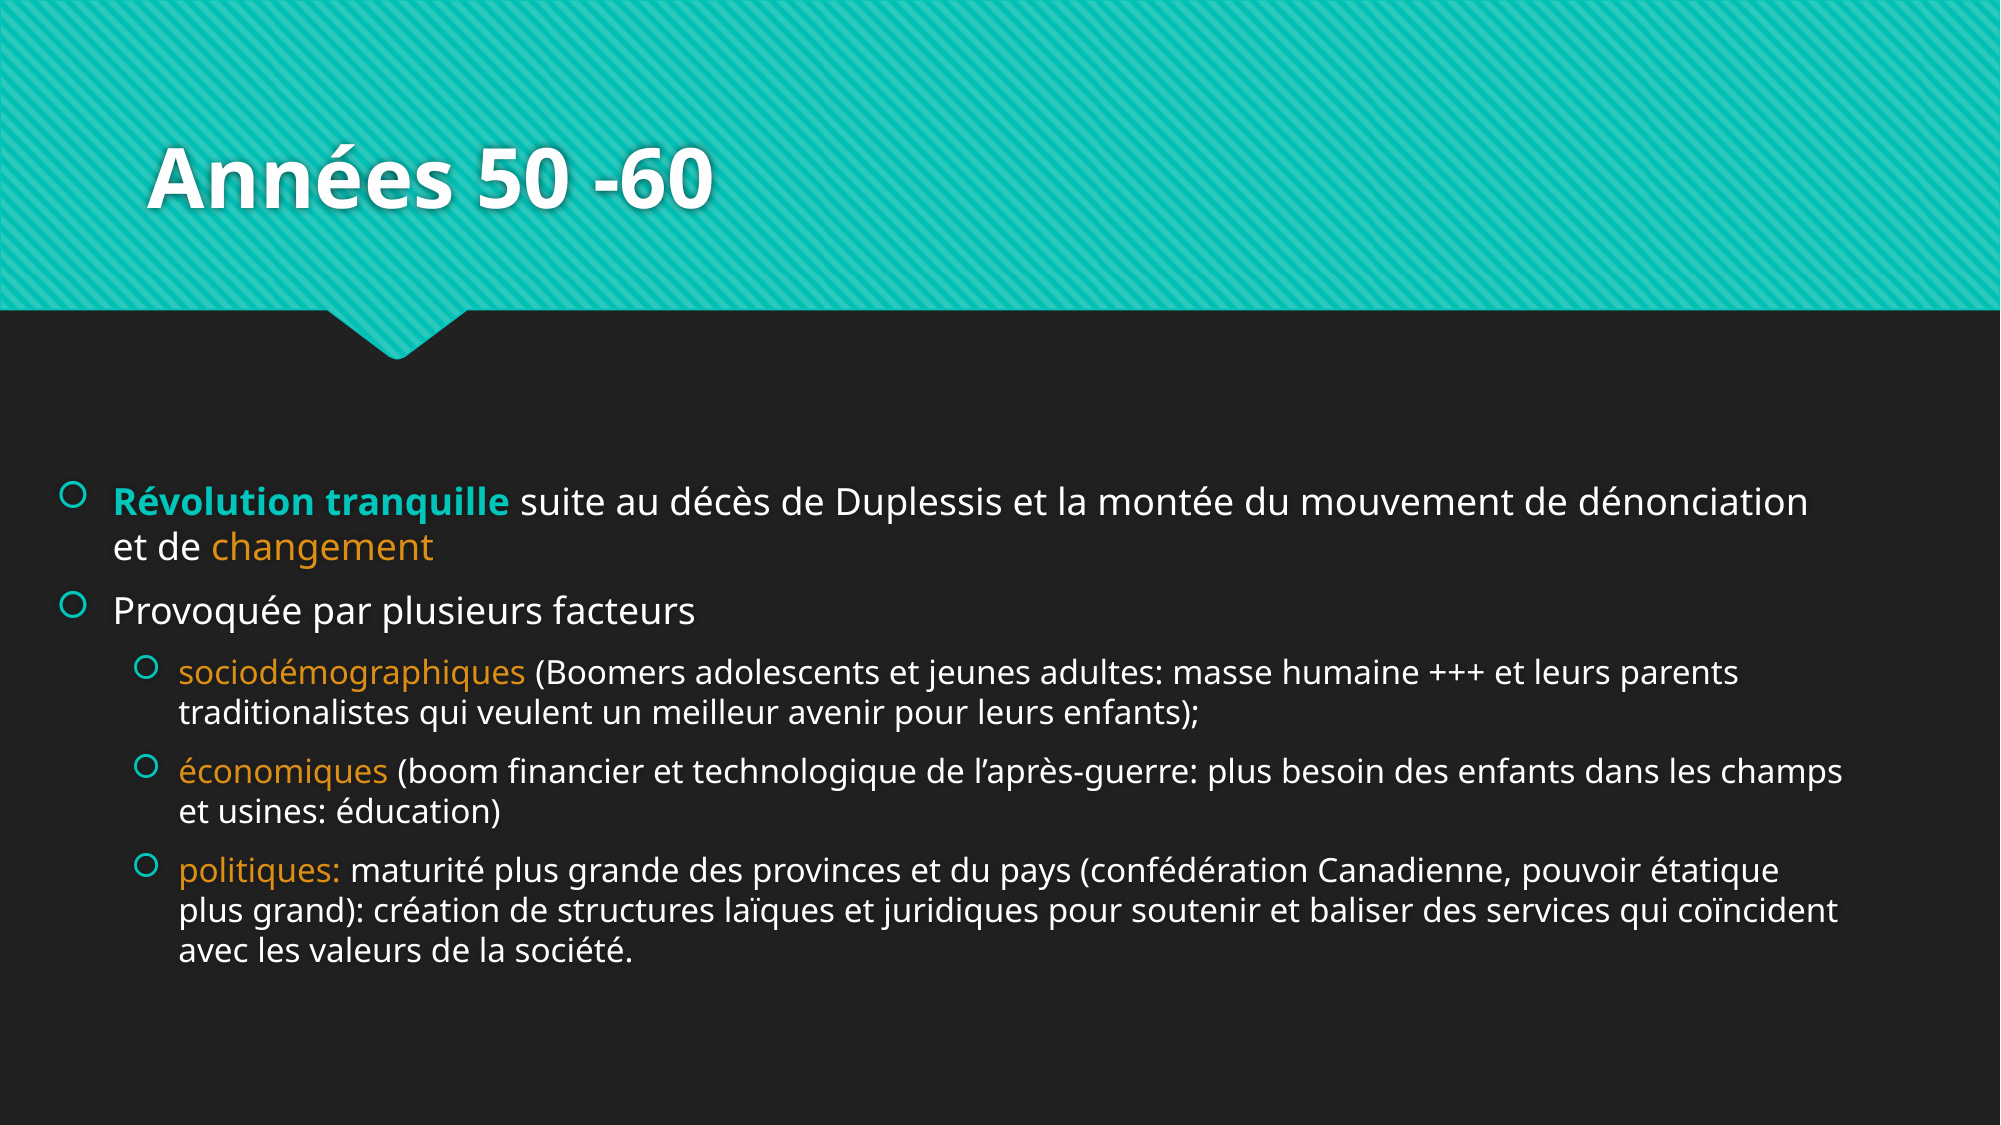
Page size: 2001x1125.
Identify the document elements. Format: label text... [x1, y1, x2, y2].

title Années 50 -60 [132, 73, 1868, 233]
list Révolution tranquille suite au décès de Duplessis et la montée du mouvement de dénonciation et de changement Provoquée par plusieurs facteurs sociodémographiques (Boomers adolescents et jeunes adultes: masse humaine +++ et leurs parents traditionalistes qui veulent un meilleur avenir pour leurs enfants); économiques (boom financier et technologique de l’après-guerre: plus besoin des enfants dans les champs et usines: éducation) politiques: maturité plus grande des provinces et du pays (confédération Canadienne, pouvoir étatique plus grand): création de structures laïques et juridiques pour soutenir et baliser des services qui coïncident avec les valeurs de la société. [41, 357, 1866, 1090]
